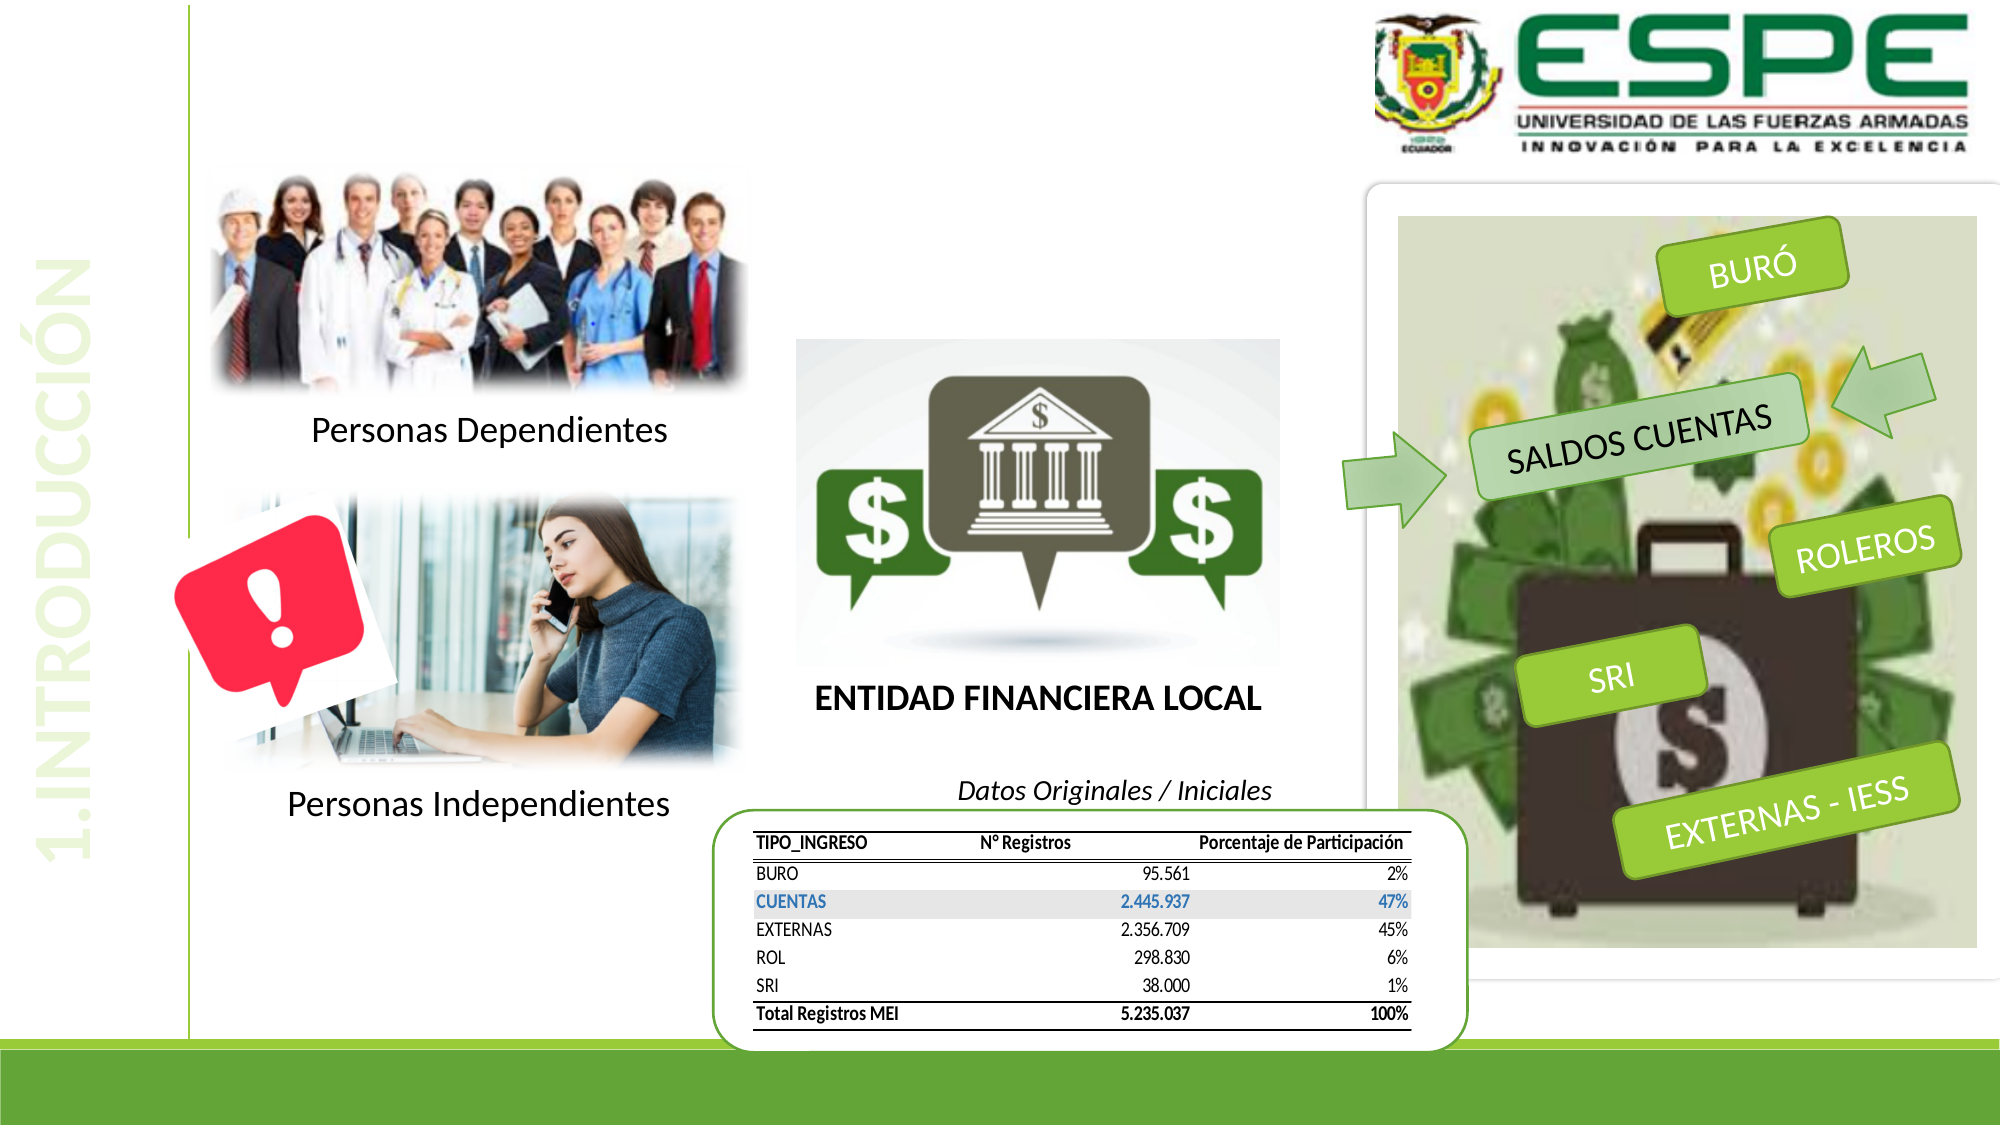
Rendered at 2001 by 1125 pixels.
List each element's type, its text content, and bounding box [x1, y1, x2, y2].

text_box Personas Dependientes [296, 405, 684, 457]
picture [752, 214, 1978, 1033]
text_box [711, 808, 1469, 1054]
text_box ENTIDAD FINANCIERA LOCAL [799, 674, 1278, 726]
text_box Datos Originales / Iniciales [942, 763, 1288, 814]
picture [1375, 4, 2000, 184]
picture [796, 338, 1281, 666]
text_box [1341, 455, 1394, 511]
picture [154, 488, 746, 772]
picture [205, 163, 754, 398]
text_box 1.INTRODUCCIÓN [0, 215, 115, 910]
text_box Personas Independientes [272, 780, 686, 831]
